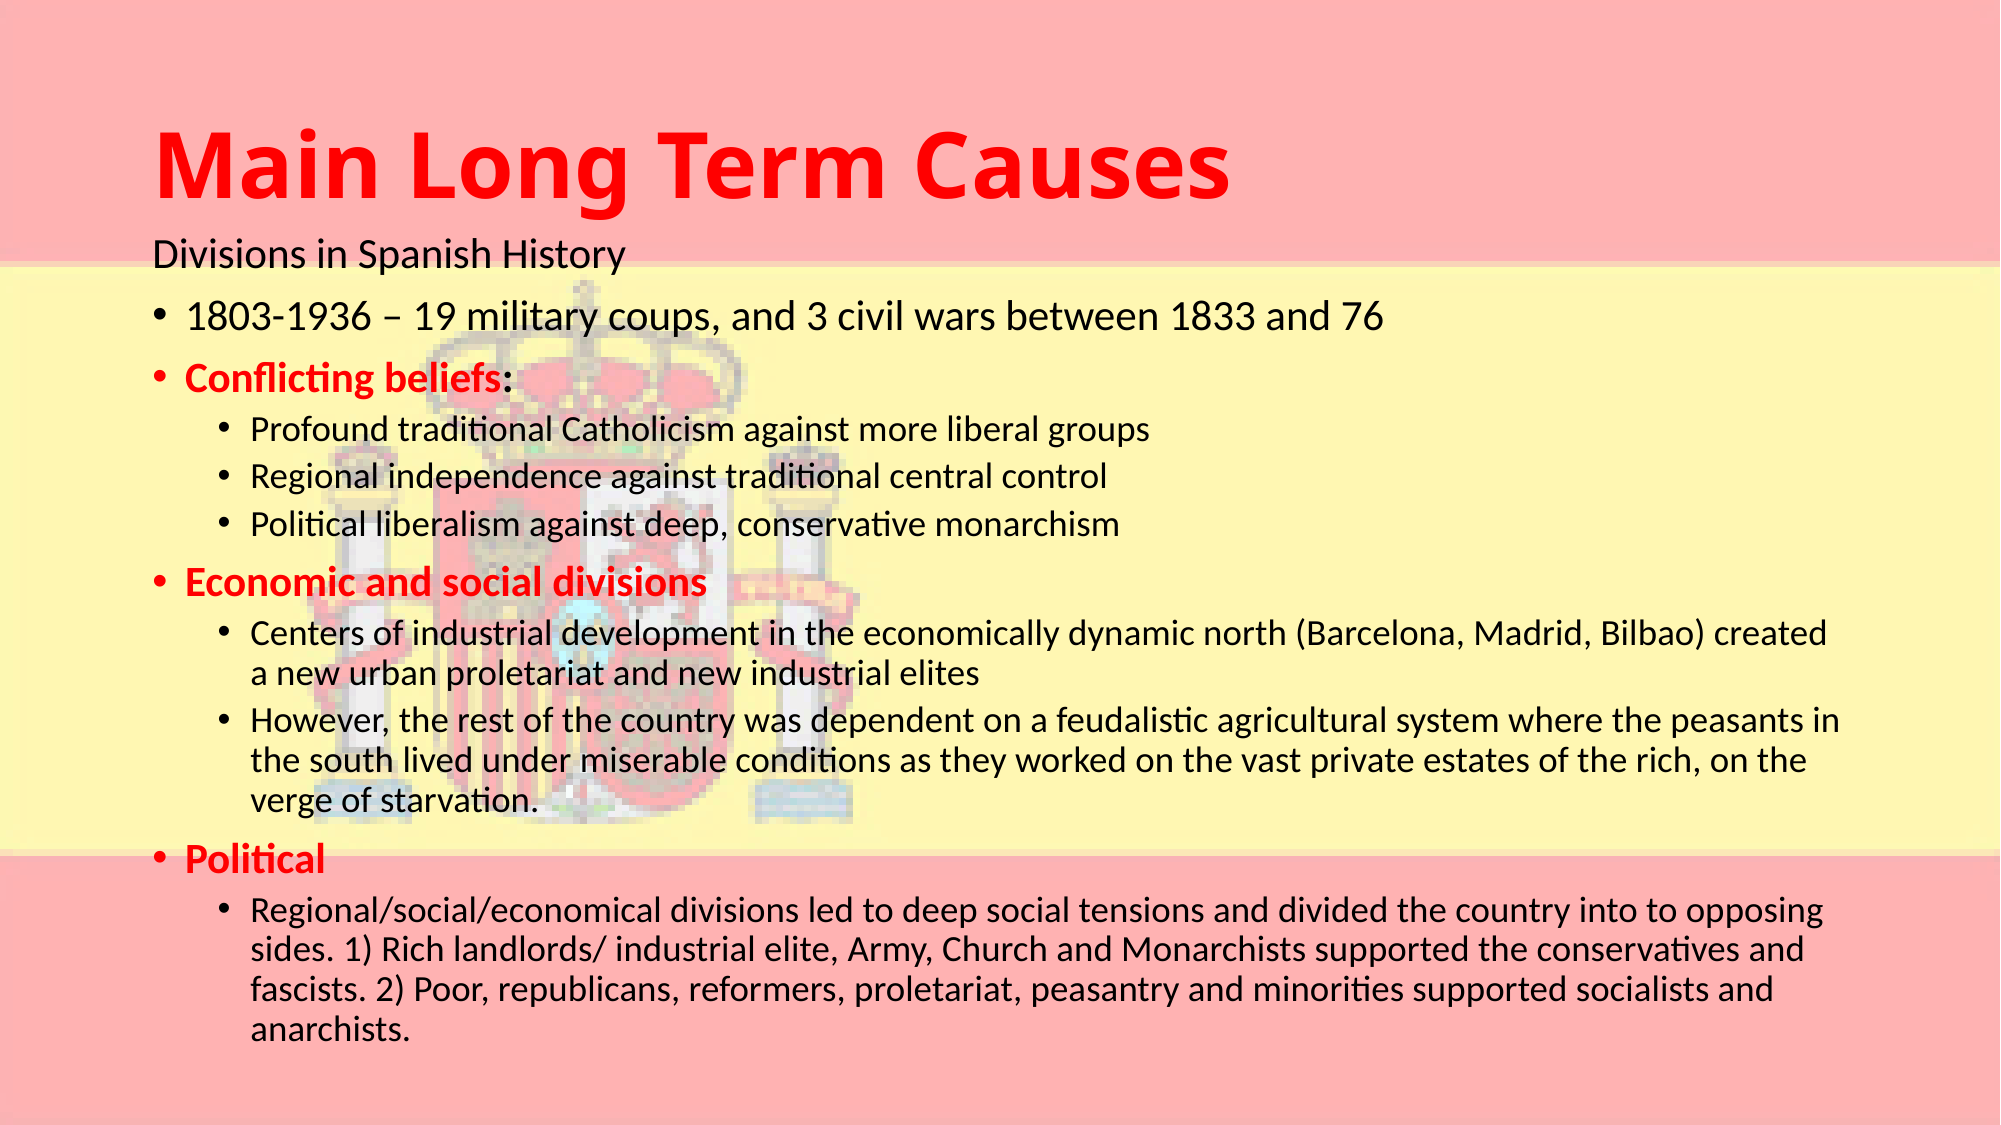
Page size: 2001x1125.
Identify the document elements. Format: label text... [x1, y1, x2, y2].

title Main Long Term Causes [137, 59, 1863, 223]
list Divisions in Spanish History 1803-1936 – 19 military coups, and 3 civil wars between 1833 and 76 Conflicting beliefs: Profound traditional Catholicism against more liberal groups Regional independence against traditional central control Political liberalism against deep, conservative monarchism Economic and social divisions Centers of industrial development in the economically dynamic north (Barcelona, Madrid, Bilbao) created a new urban proletariat and new industrial elites However, the rest of the country was dependent on a feudalistic agricultural system where the peasants in the south lived under miserable conditions as they worked on the vast private estates of the rich, on the verge of starvation. Political Regional/social/economical divisions led to deep social tensions and divided the country into to opposing sides. 1) Rich landlords/ industrial elite, Army, Church and Monarchists supported the conservatives and fascists. 2) Poor, republicans, reformers, proletariat, peasantry and minorities supported socialists and anarchists. [137, 223, 1863, 1110]
